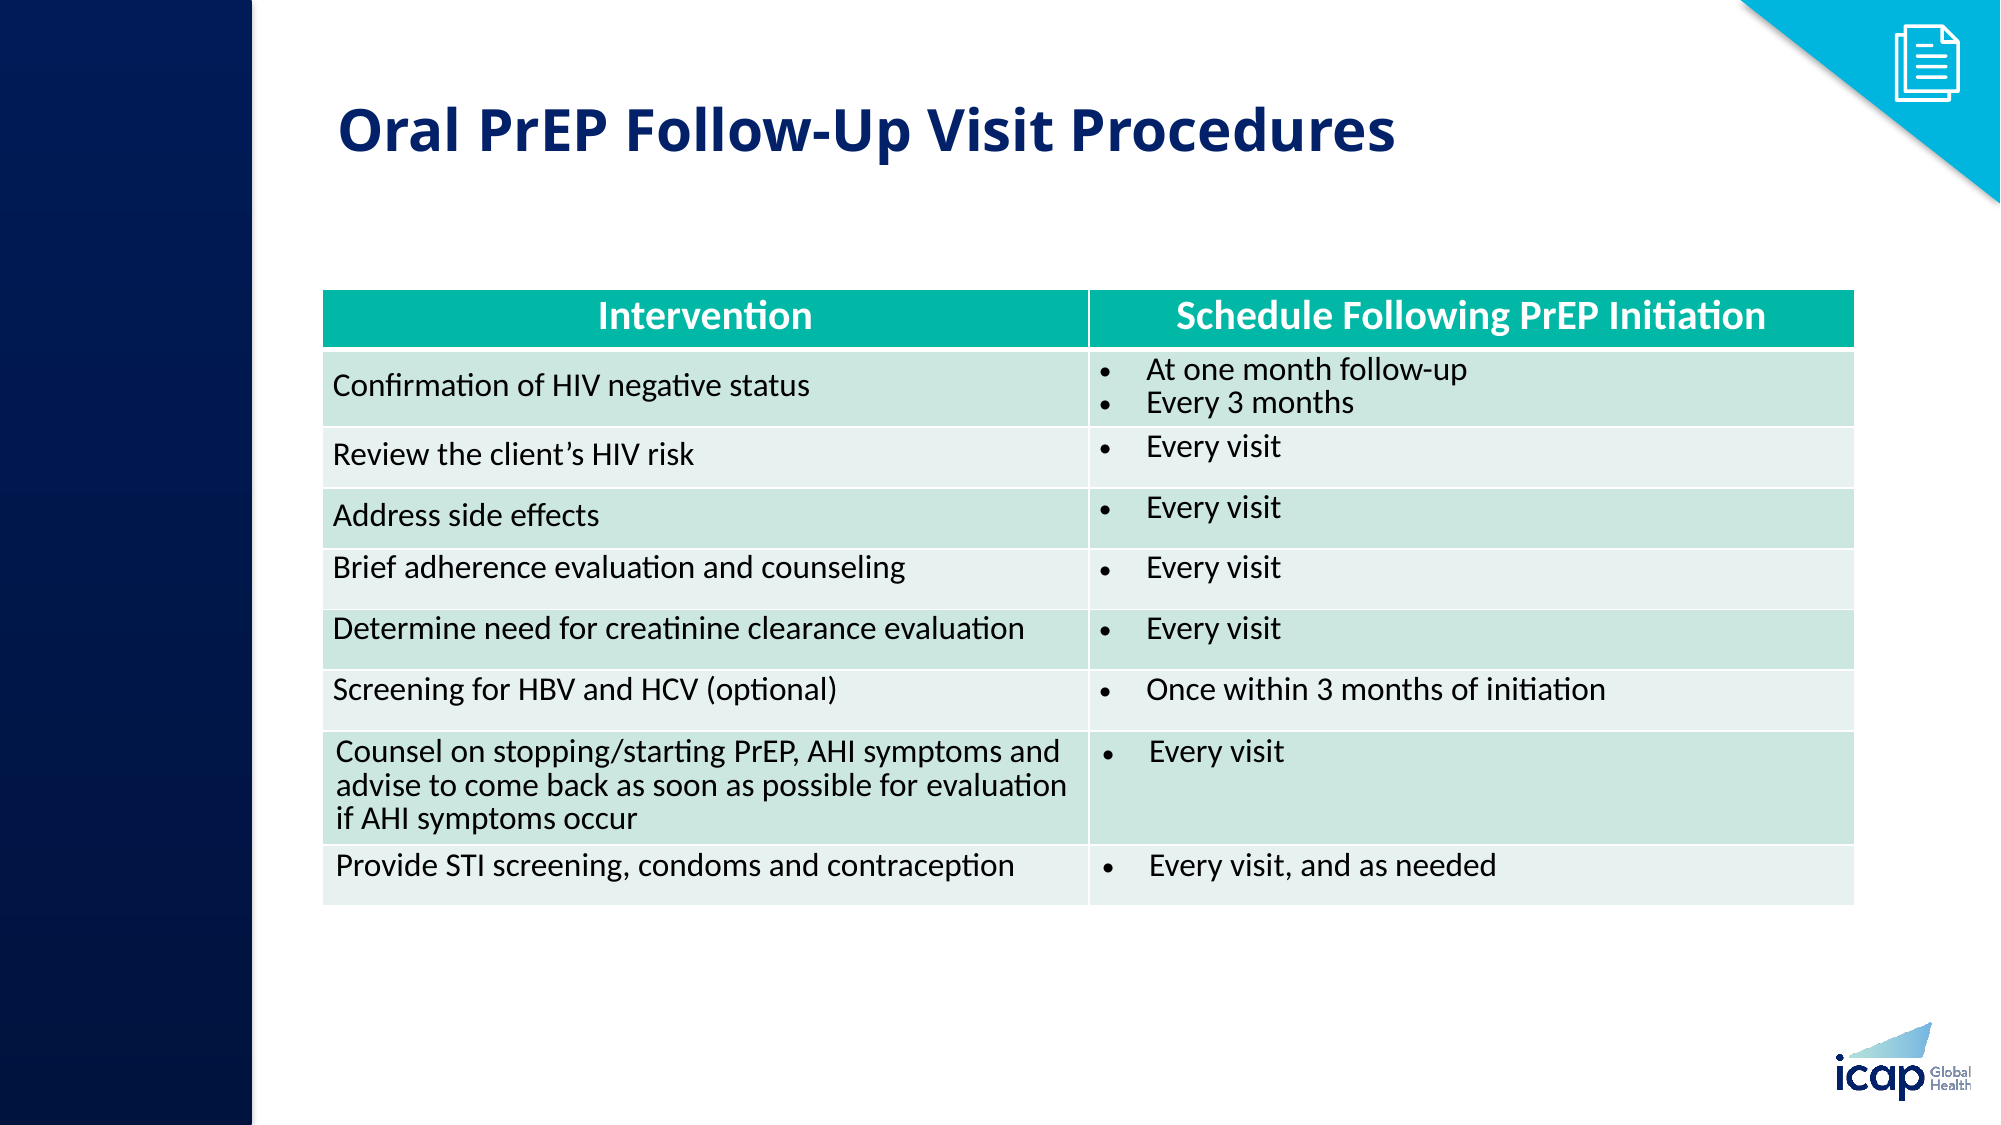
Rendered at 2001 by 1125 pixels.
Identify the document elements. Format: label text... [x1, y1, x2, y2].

table_cell Every visit, and as needed [1090, 846, 1854, 905]
title Oral PrEP Follow-Up Visit Procedures​ [322, 85, 1823, 223]
text_box [1894, 24, 1960, 102]
text_box [1739, 0, 2000, 205]
table_cell Every visit [1090, 732, 1854, 844]
table_cell Screening for HBV and HCV (optional) [323, 671, 1088, 730]
table_cell Brief adherence evaluation and counseling [323, 550, 1088, 609]
table_cell Review the client’s HIV risk [323, 428, 1088, 487]
table_cell Every visit [1090, 610, 1854, 669]
table_cell Every visit [1090, 489, 1854, 548]
table_header Intervention​ [323, 290, 1088, 347]
table_cell Every visit [1090, 550, 1854, 609]
table_cell Confirmation of HIV negative status [323, 352, 1088, 426]
table_cell Provide STI screening, condoms and contraception [323, 846, 1088, 905]
table_cell Counsel on stopping/starting PrEP, AHI symptoms and advise to come back as soon as possible for evaluation if AHI symptoms occur [323, 732, 1088, 844]
table_cell Once within 3 months of initiation [1090, 671, 1854, 730]
table_cell Determine need for creatinine clearance evaluation​ [323, 610, 1088, 669]
table_cell Every visit [1090, 428, 1854, 487]
table_cell Address side effects [323, 489, 1088, 548]
picture [1836, 1022, 1971, 1101]
table_header Schedule Following PrEP Initiation​ [1090, 290, 1854, 347]
table_cell At one month follow-up ​ Every 3 months [1090, 352, 1854, 426]
